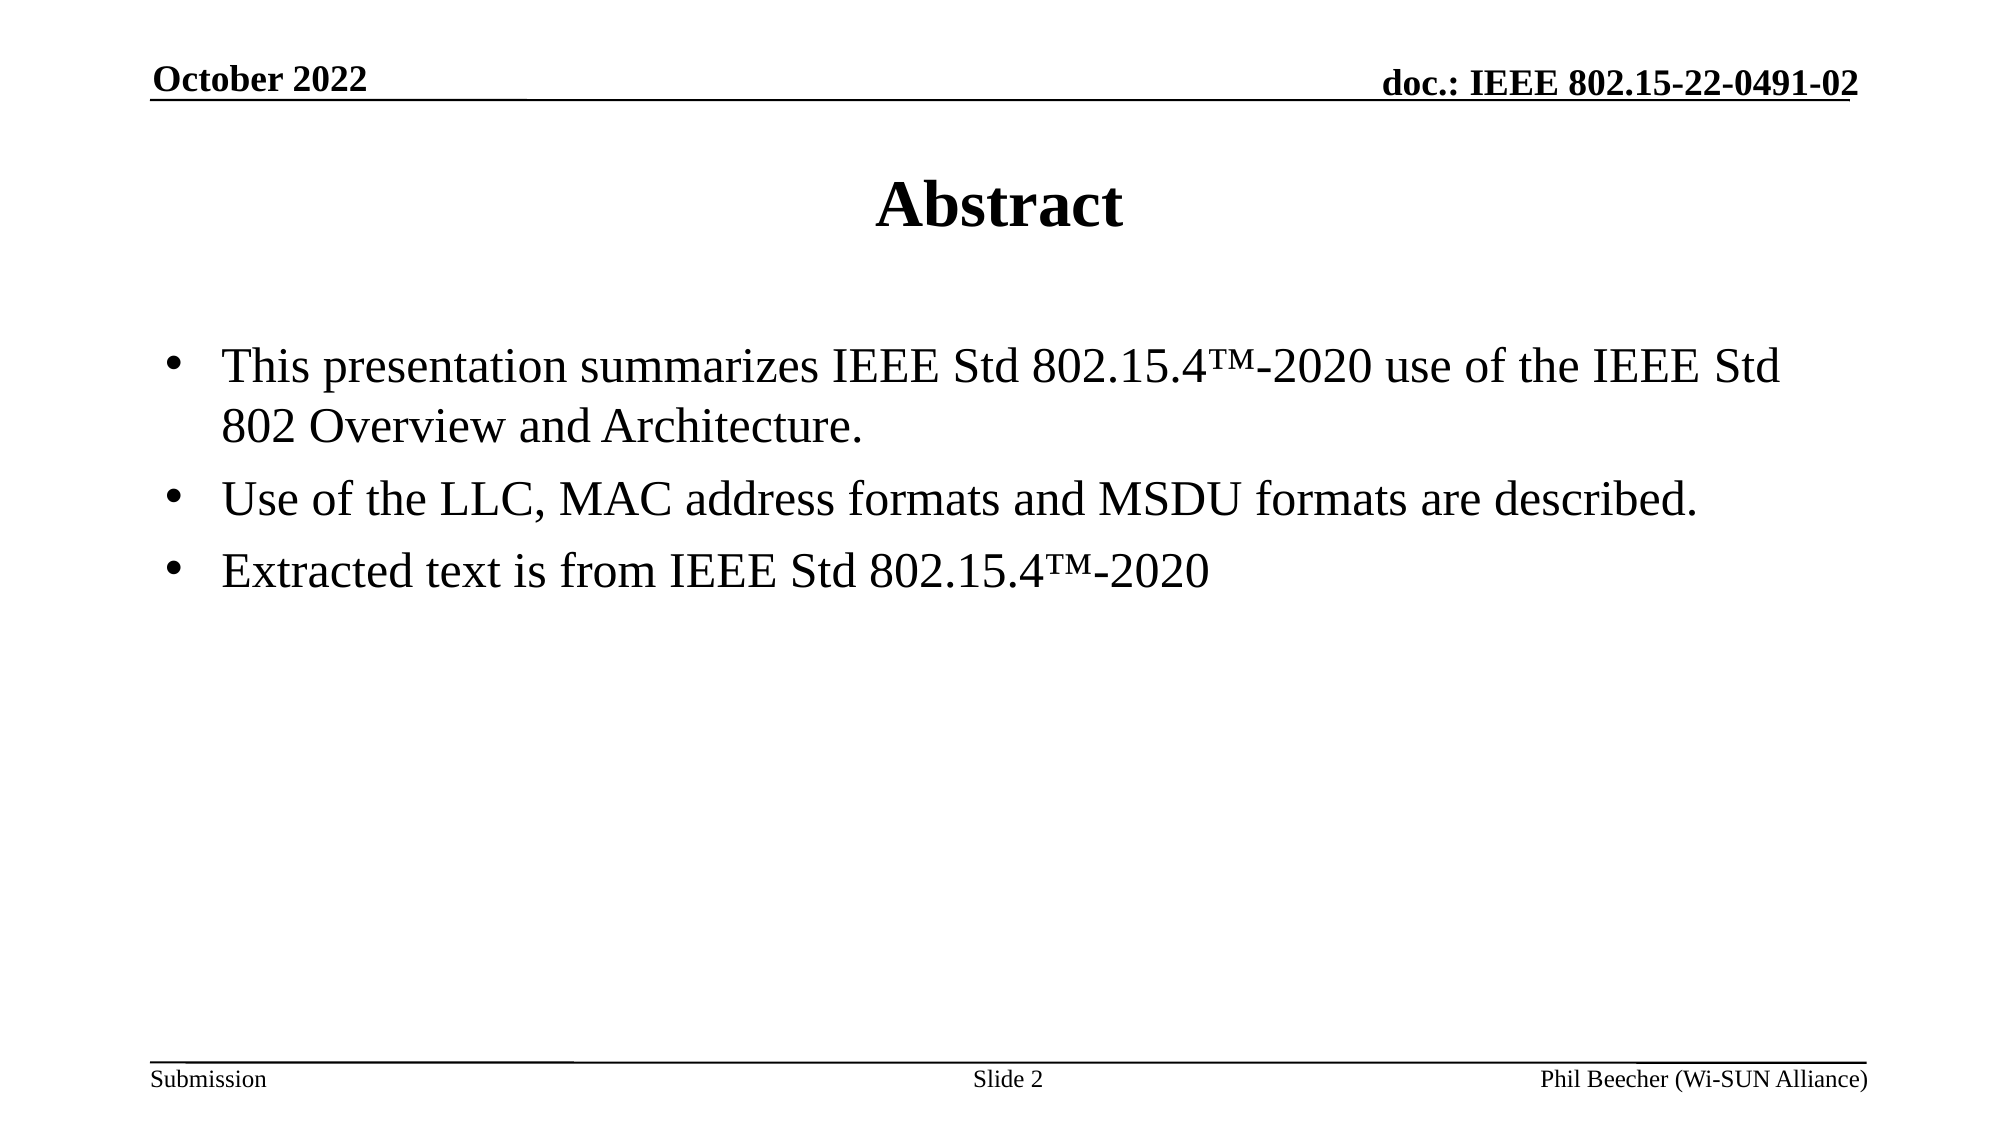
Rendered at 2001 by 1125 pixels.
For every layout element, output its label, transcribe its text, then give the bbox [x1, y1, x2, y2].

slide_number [152, 54, 563, 100]
title Abstract [149, 112, 1850, 288]
list This presentation summarizes IEEE Std 802.15.4™-2020 use of the IEEE Std 802 Overview and Architecture. Use of the LLC, MAC address formats and MSDU formats are described. Extracted text is from IEEE Std 802.15.4™-2020 [149, 324, 1850, 1000]
slide_number Slide 2 [950, 1061, 1067, 1123]
footer Phil Beecher (Wi-SUN Alliance) [1171, 1061, 1869, 1093]
